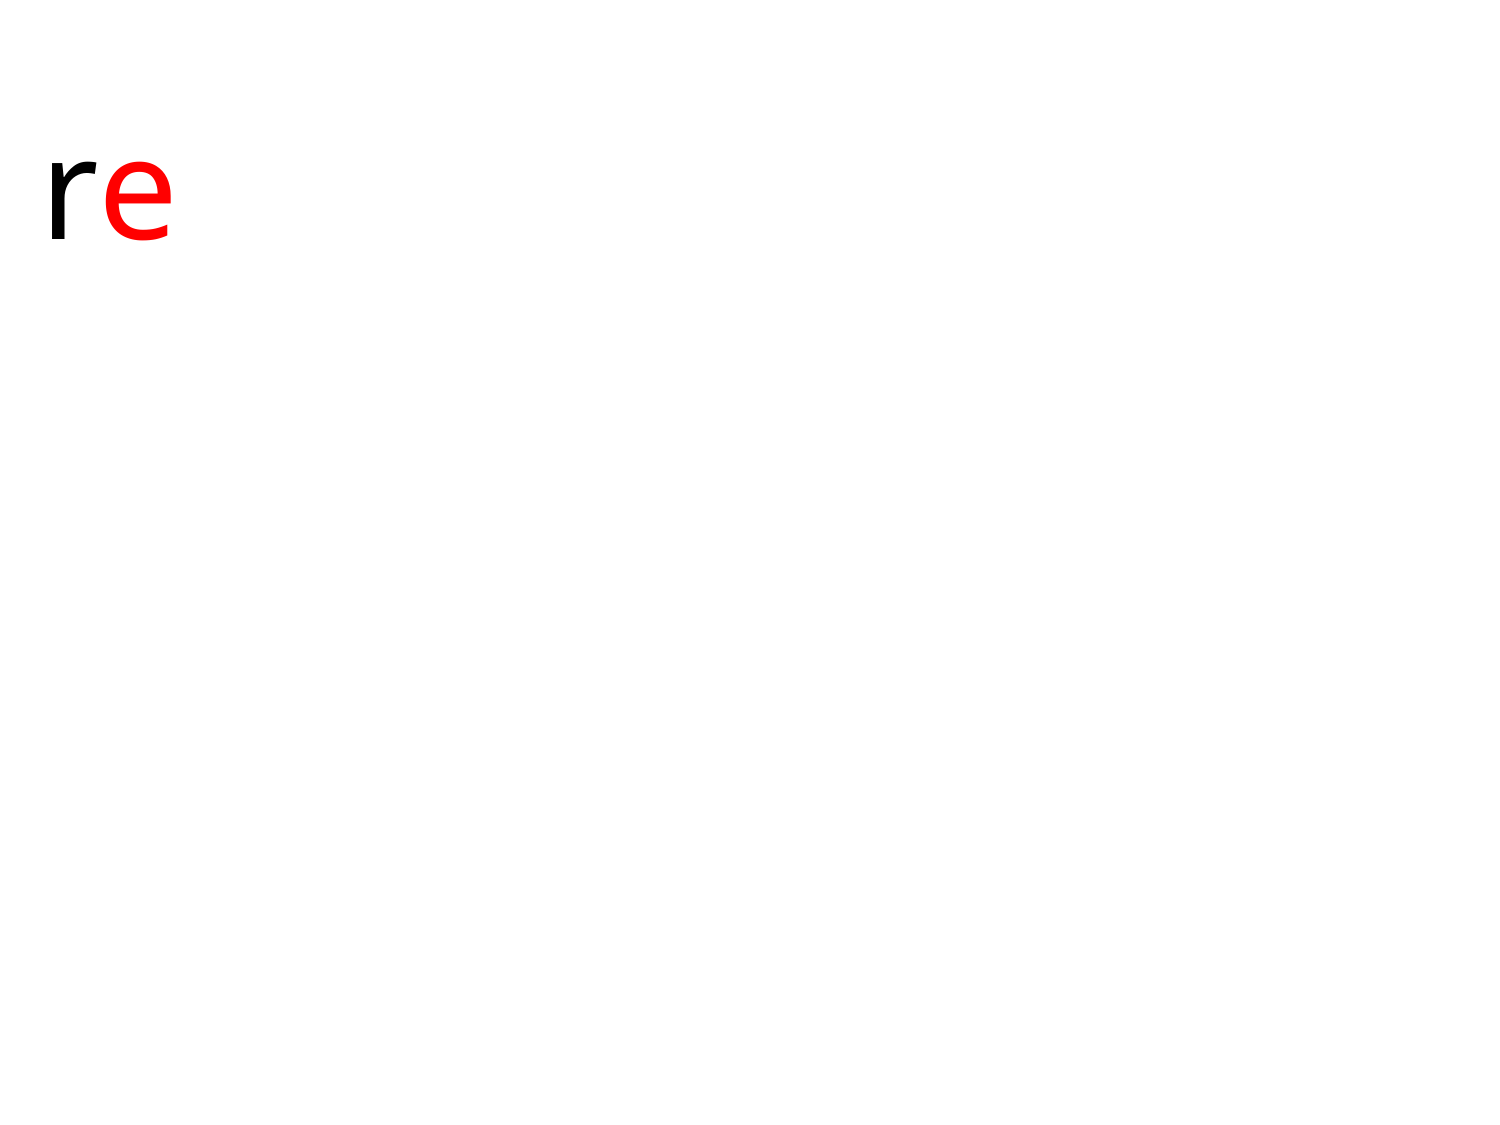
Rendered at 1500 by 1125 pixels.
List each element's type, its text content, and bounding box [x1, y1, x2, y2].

text_box re [25, 90, 1486, 276]
